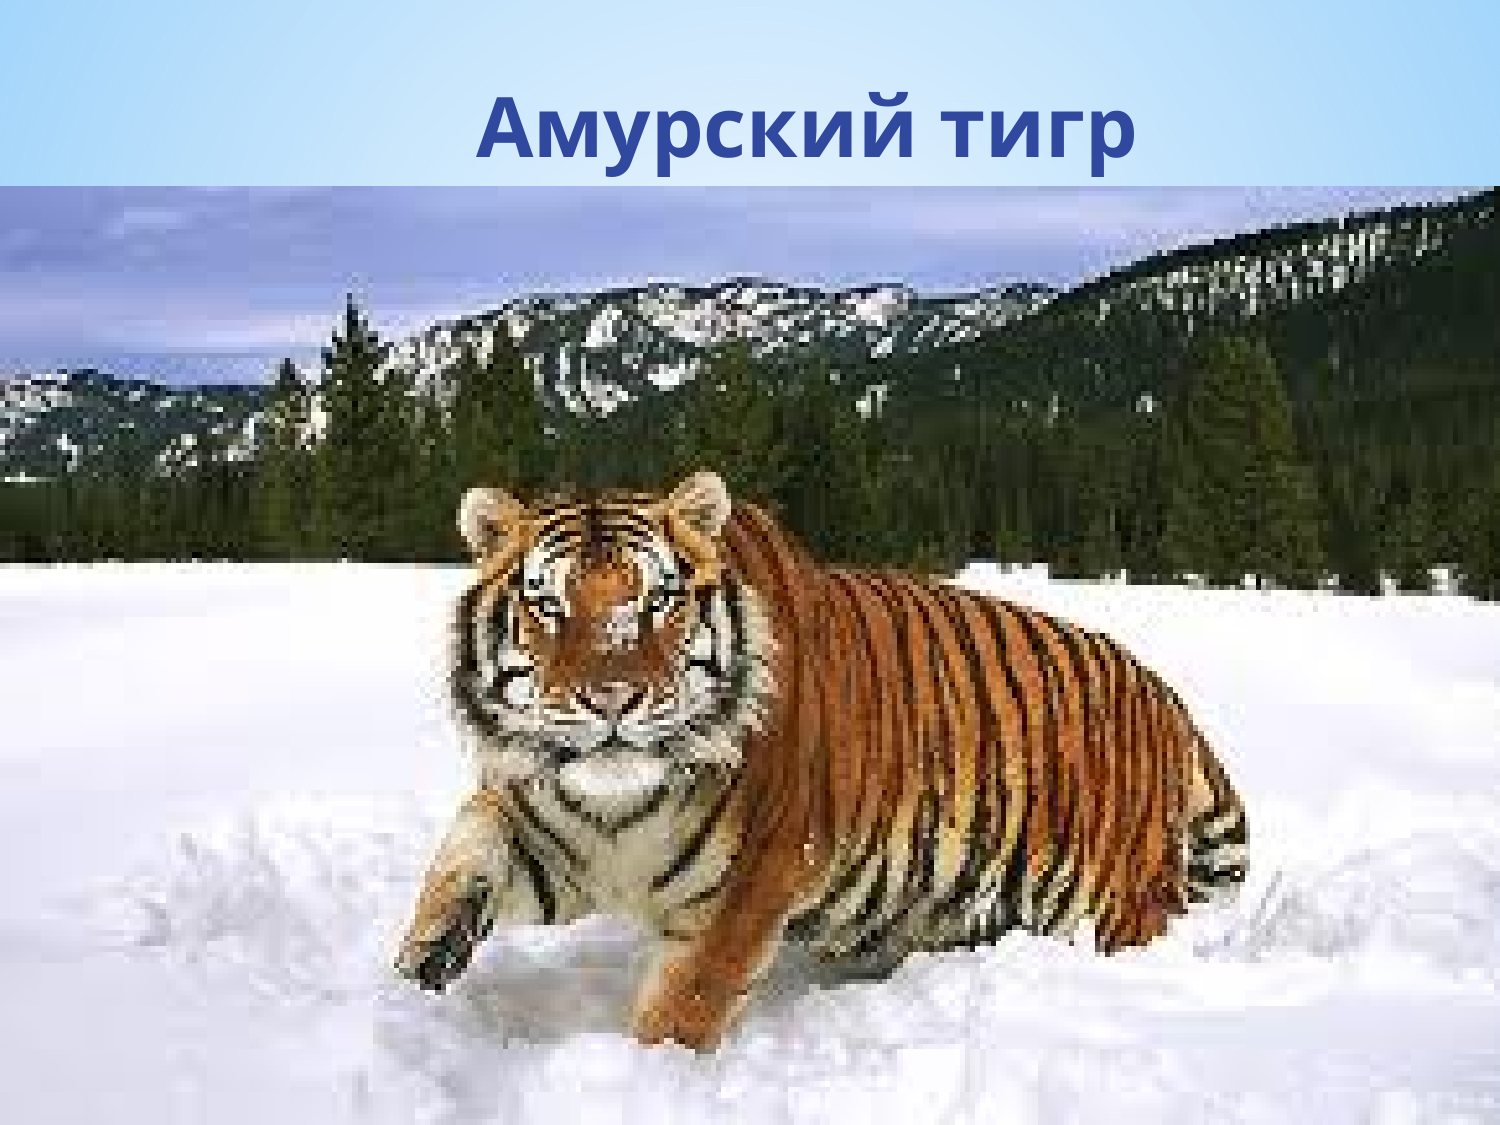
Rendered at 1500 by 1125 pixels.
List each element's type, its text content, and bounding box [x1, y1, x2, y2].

text_box Амурский тигр [461, 66, 1154, 182]
picture [0, 186, 1500, 1125]
